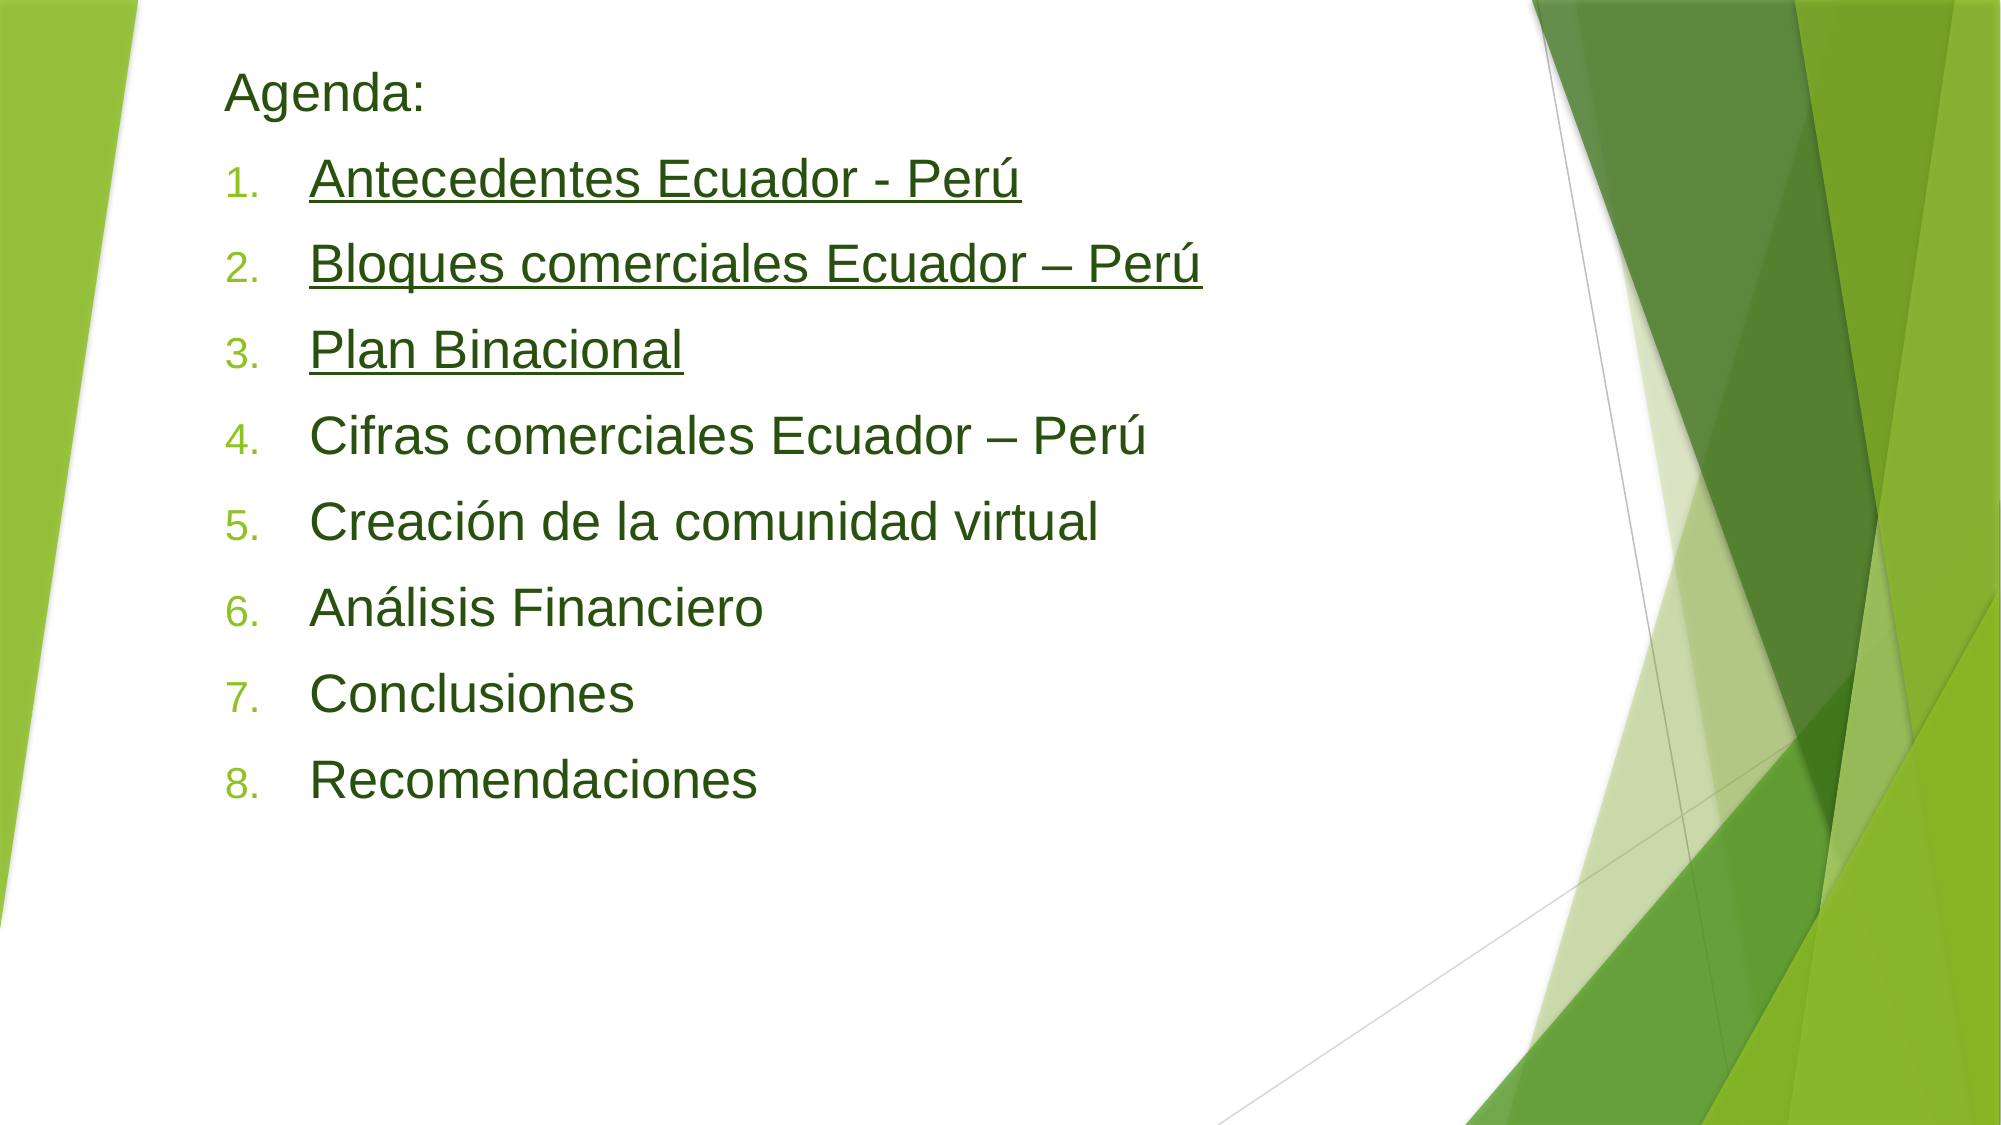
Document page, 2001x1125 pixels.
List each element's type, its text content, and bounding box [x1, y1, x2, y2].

subtitle Agenda: Antecedentes Ecuador - Perú Bloques comerciales Ecuador – Perú Plan Binacional Cifras comerciales Ecuador – Perú Creación de la comunidad virtual Análisis Financiero Conclusiones Recomendaciones [209, 49, 1710, 1041]
